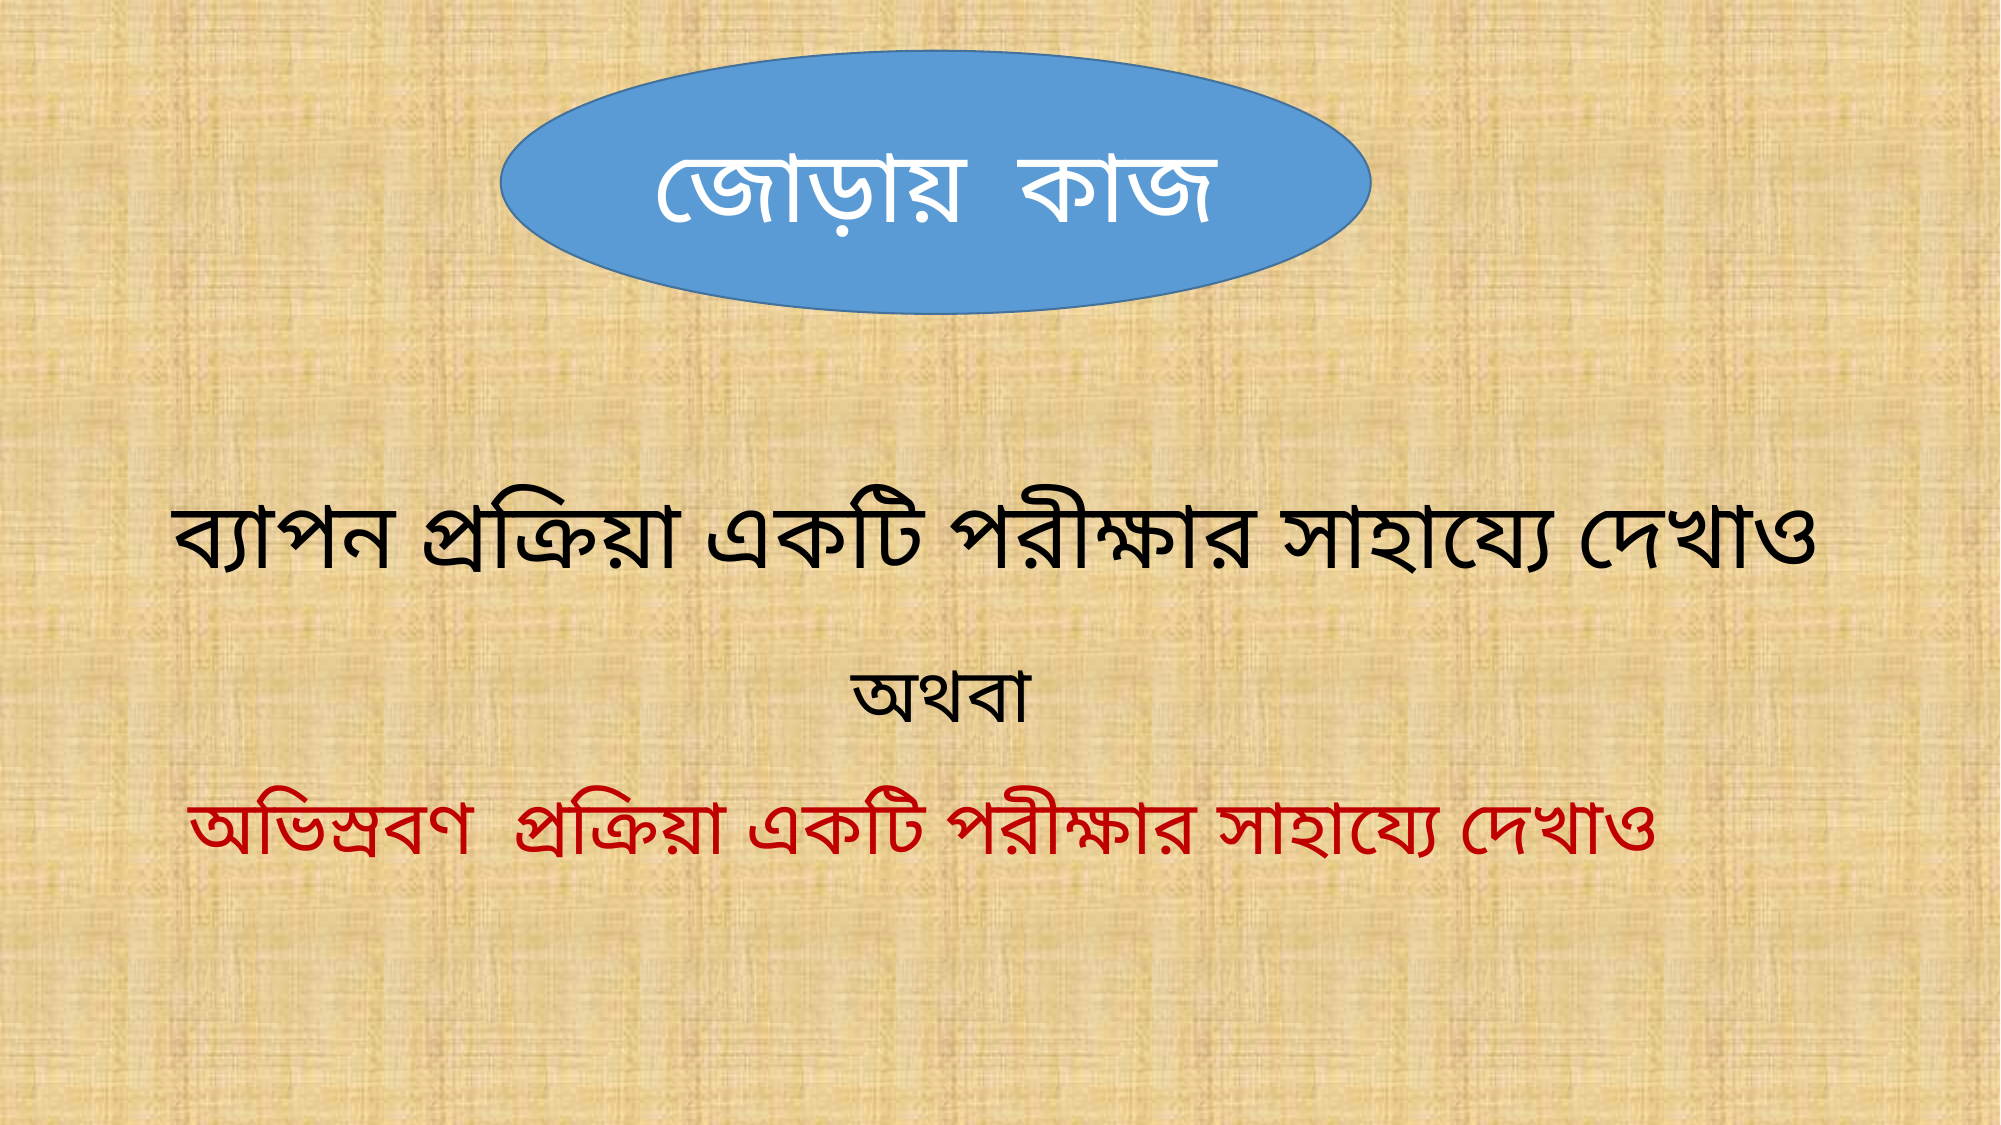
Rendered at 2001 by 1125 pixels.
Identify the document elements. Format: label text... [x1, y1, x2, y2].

text_box জোড়ায় কাজ [499, 49, 1372, 315]
text_box ব্যাপন প্রক্রিয়া একটি পরীক্ষার সাহায্যে দেখাও [157, 469, 1860, 595]
picture [0, 0, 2001, 1125]
text_box অভিস্রবণ প্রক্রিয়া একটি পরীক্ষার সাহায্যে দেখাও [153, 772, 1693, 877]
text_box অথবা [836, 640, 1086, 746]
